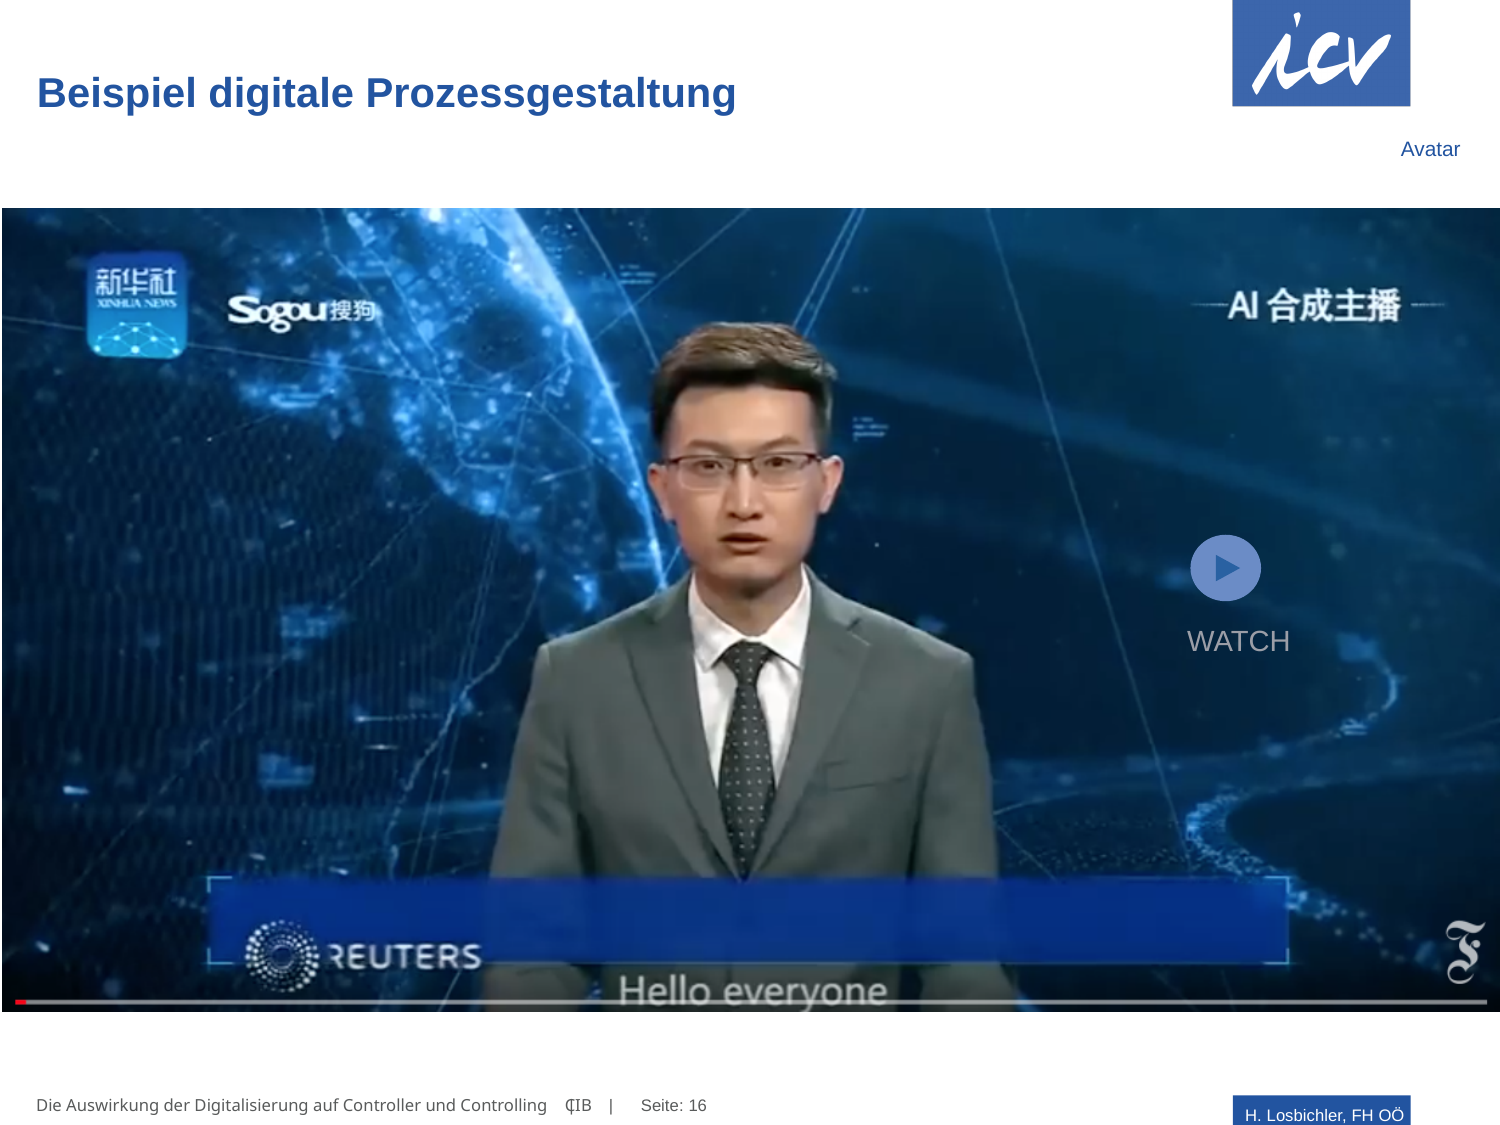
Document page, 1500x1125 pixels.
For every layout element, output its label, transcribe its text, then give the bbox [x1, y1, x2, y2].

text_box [1190, 534, 1262, 602]
picture [1232, 0, 1411, 107]
text_box Avatar [1386, 128, 1476, 168]
picture [1, 208, 1500, 1012]
title Beispiel digitale Prozessgestaltung [22, 11, 1213, 124]
